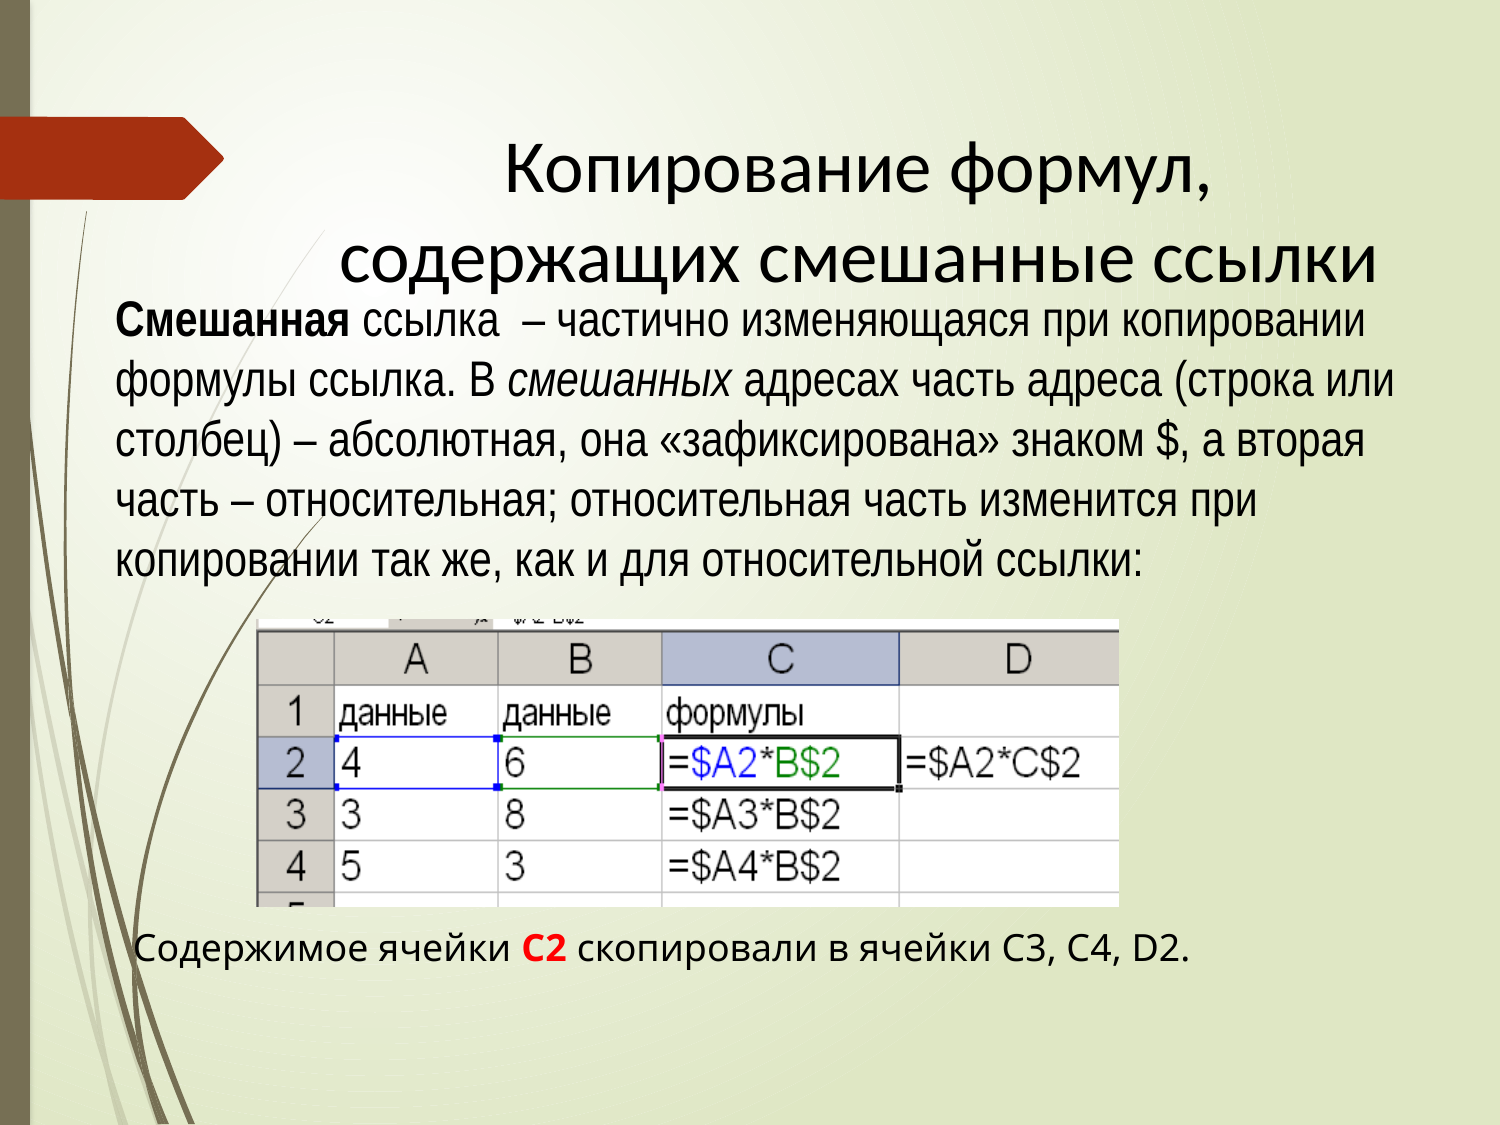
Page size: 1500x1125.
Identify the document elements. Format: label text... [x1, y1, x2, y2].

text_box Содержимое ячейки С2 скопировали в ячейки С3, С4, D2. [117, 916, 1394, 1023]
title Копирование формул, содержащих смешанные ссылки [319, 102, 1400, 278]
picture [255, 619, 1119, 908]
text_box Смешанная ссылка – частично изменяющаяся при копировании формулы ссылка. В смешанных адресах часть адреса (строка или столбец) – абсолютная, она «зафиксирована» знаком $, а вторая часть – относительная; относительная часть изменится при копировании так же, как и для относительной ссылки: [100, 278, 1412, 643]
